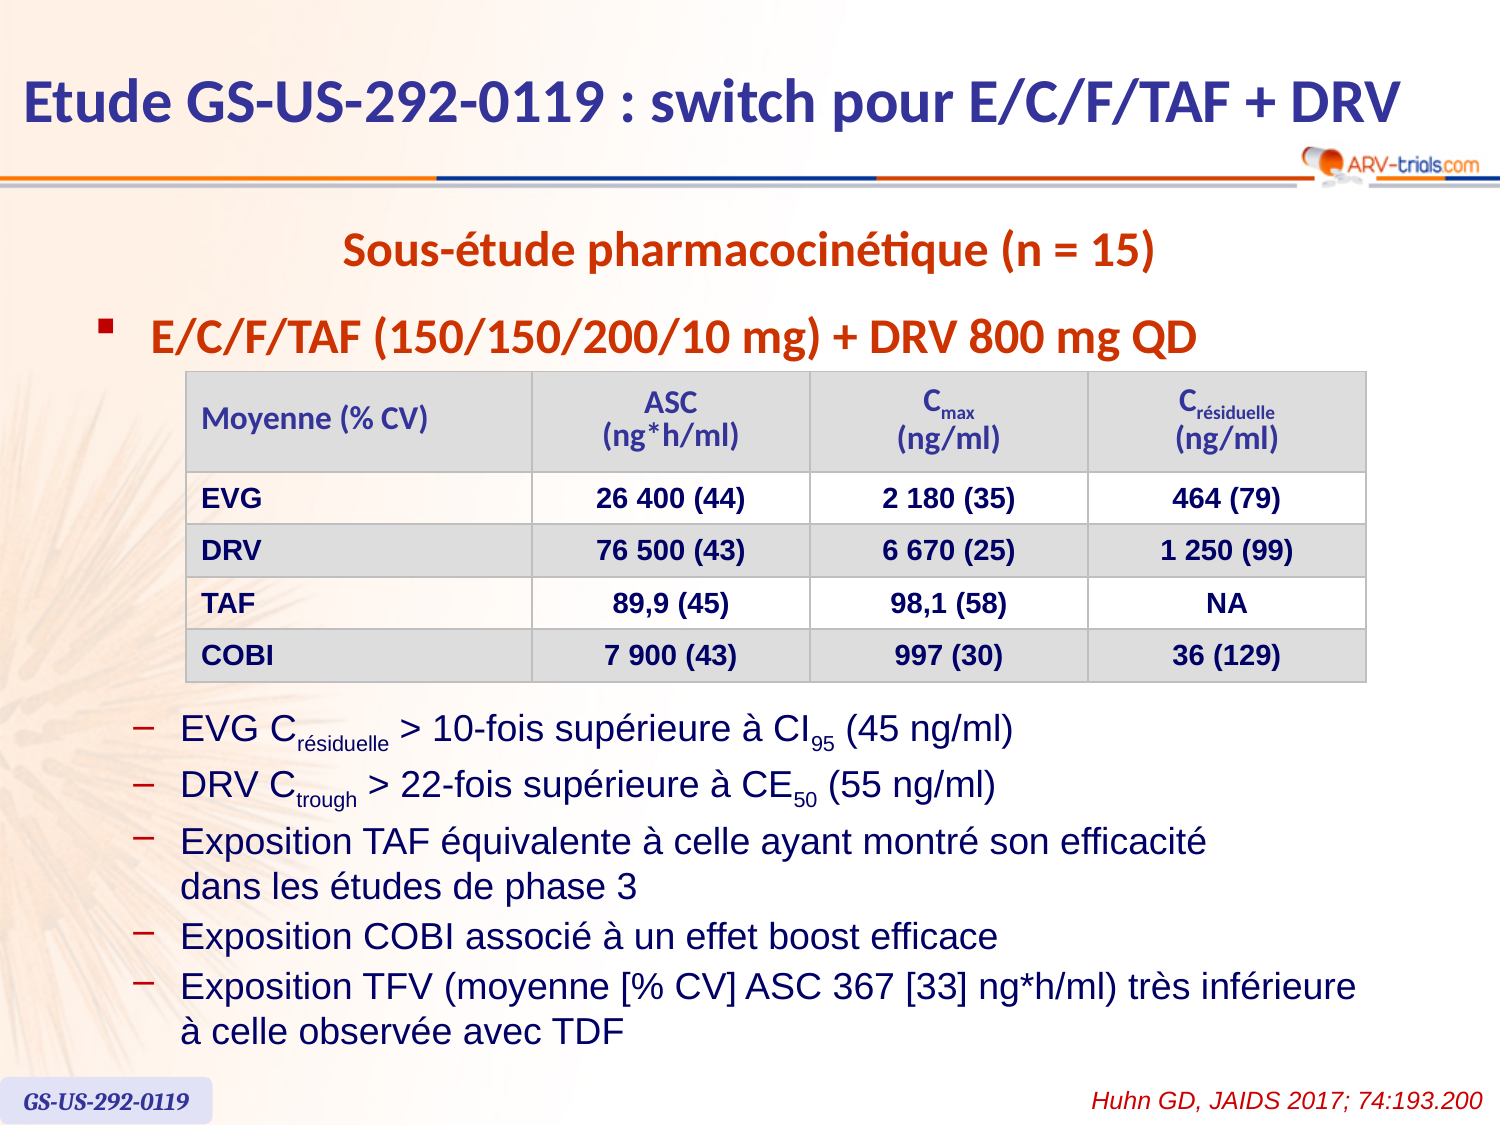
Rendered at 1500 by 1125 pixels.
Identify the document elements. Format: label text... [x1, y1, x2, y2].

table_header Moyenne (% CV) [187, 372, 531, 471]
table_cell NA [1089, 578, 1365, 628]
table_header Cmax (ng/ml) [811, 372, 1087, 471]
table_cell 6 670 (25) [811, 525, 1087, 576]
text_box Huhn GD, JAIDS 2017; 74:193.200 [821, 1076, 1499, 1122]
text_box Etude GS-US-292-0119 : switch pour E/C/F/TAF + DRV [8, 7, 1500, 189]
text_box EVG Crésiduelle > 10-fois supérieure à CI95 (45 ng/ml) DRV Ctrough > 22-fois supérieure à CE50 (55 ng/ml) Exposition TAF équivalente à celle ayant montré son efficacité dans les études de phase 3 Exposition COBI associé à un effet boost efficace Exposition TFV (moyenne [% CV] ASC 367 [33] ng*h/ml) très inférieure à celle observée avec TDF [43, 696, 1480, 1060]
picture [0, 0, 1500, 1125]
table_header Crésiduelle (ng/ml) [1089, 372, 1365, 471]
table_cell 26 400 (44) [533, 473, 809, 523]
table_cell 89,9 (45) [533, 578, 809, 628]
table_cell EVG [187, 473, 531, 523]
table_cell 997 (30) [811, 630, 1087, 681]
table_cell 98,1 (58) [811, 578, 1087, 628]
list E/C/F/TAF (150/150/200/10 mg) + DRV 800 mg QD [79, 295, 1430, 366]
table_cell 1 250 (99) [1089, 525, 1365, 576]
table_cell 7 900 (43) [533, 630, 809, 681]
table_cell 36 (129) [1089, 630, 1365, 681]
table_cell TAF [187, 578, 531, 628]
table_cell 464 (79) [1089, 473, 1365, 523]
table_cell DRV [187, 525, 531, 576]
table_cell 76 500 (43) [533, 525, 809, 576]
table_cell COBI [187, 630, 531, 681]
text_box GS-US-292-0119 [0, 1076, 213, 1125]
table_cell 2 180 (35) [811, 473, 1087, 523]
title Sous-étude pharmacocinétique (n = 15) [212, 190, 1287, 295]
table_header ASC (ng*h/ml) [533, 372, 809, 471]
